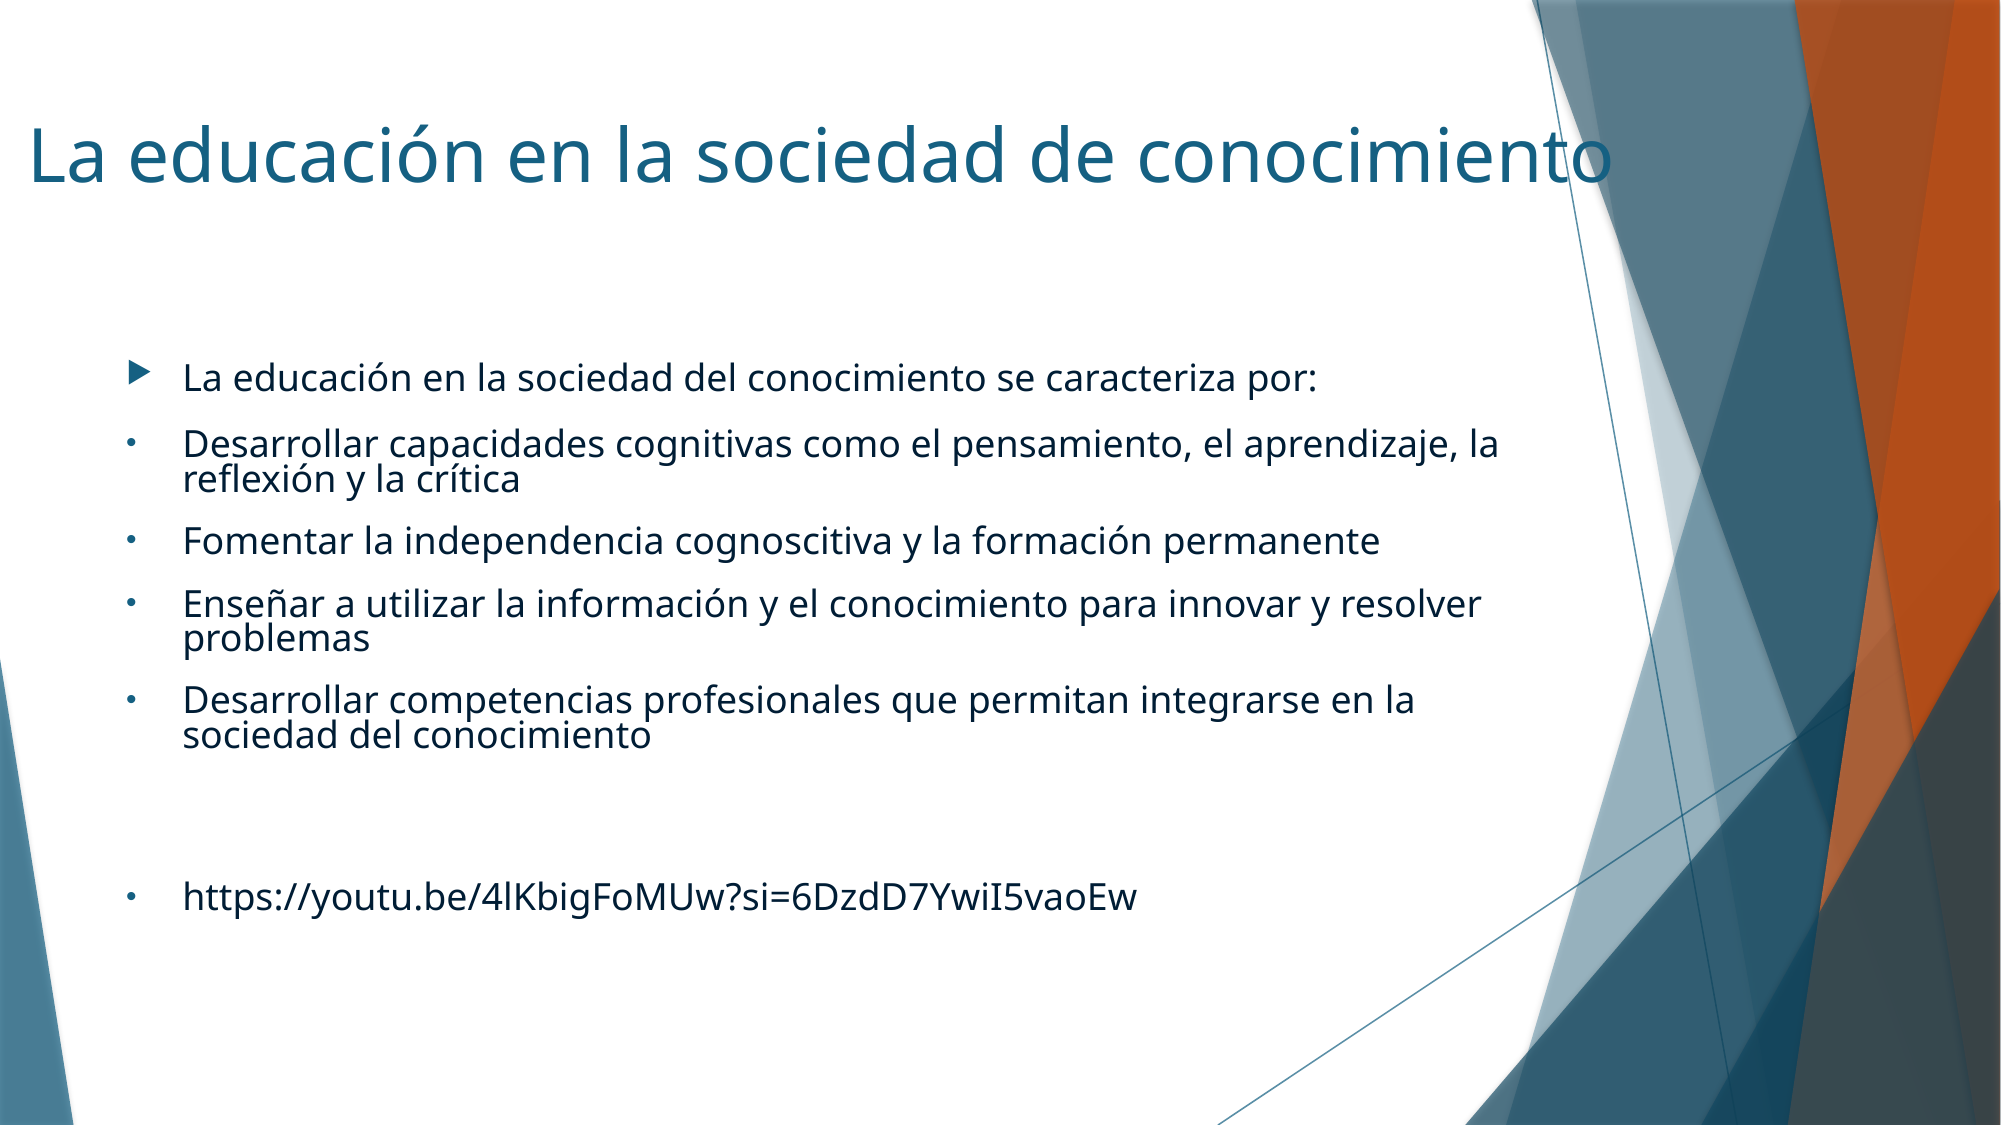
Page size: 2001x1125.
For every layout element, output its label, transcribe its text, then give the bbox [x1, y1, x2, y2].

list La educación en la sociedad del conocimiento se caracteriza por: Desarrollar capacidades cognitivas como el pensamiento, el aprendizaje, la reflexión y la crítica Fomentar la independencia cognoscitiva y la formación permanente Enseñar a utilizar la información y el conocimiento para innovar y resolver problemas Desarrollar competencias profesionales que permitan integrarse en la sociedad del conocimiento https://youtu.be/4lKbigFoMUw?si=6DzdD7YwiI5vaoEw [111, 354, 1522, 992]
title La educación en la sociedad de conocimiento [12, 99, 1671, 317]
